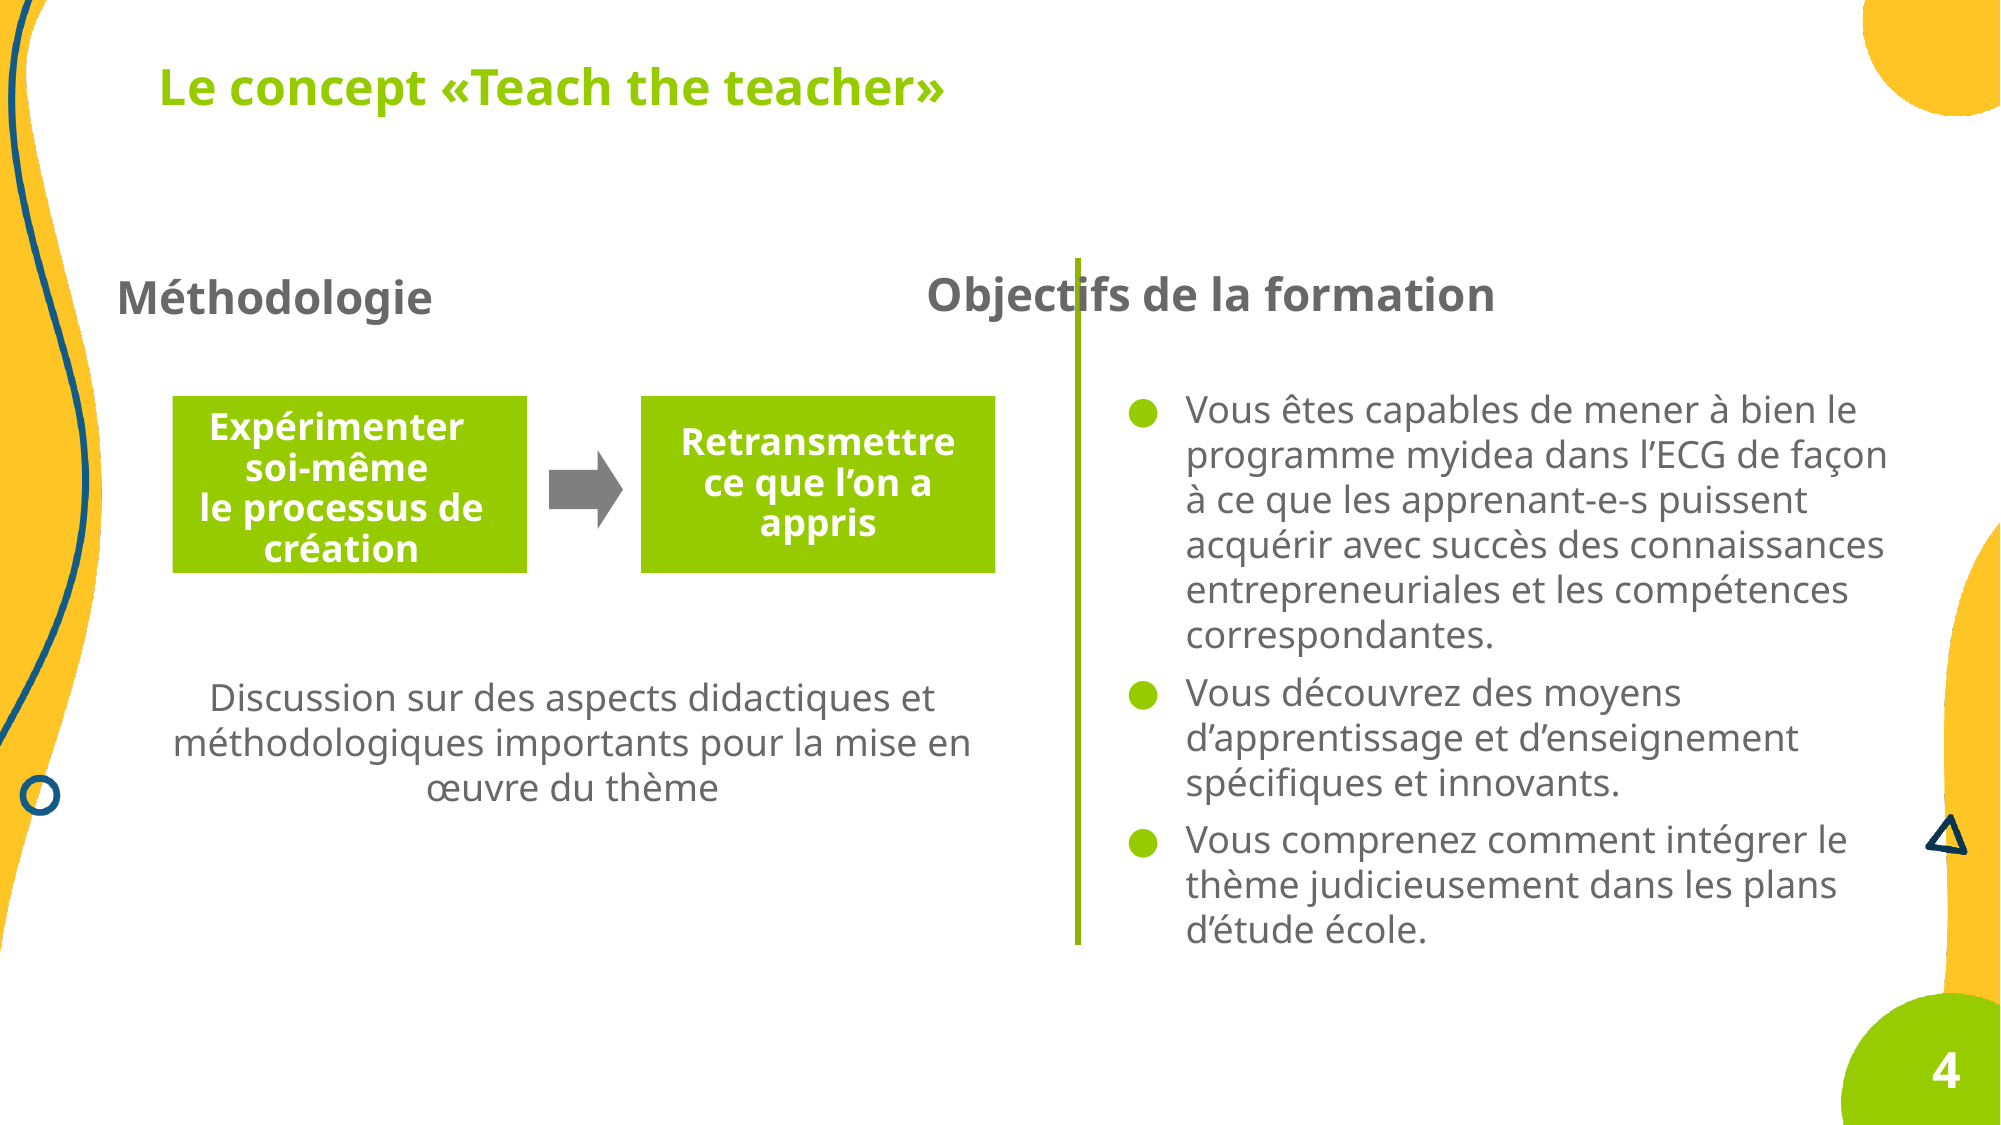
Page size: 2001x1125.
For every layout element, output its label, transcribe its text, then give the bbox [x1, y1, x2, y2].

text_box Objectifs de la formation [1079, 257, 1511, 328]
text_box Vous êtes capables de mener à bien le programme myidea dans l’ECG de façon à ce que les apprenant-e-s puissent acquérir avec succès des connaissances entrepreneuriales et les compétences correspondantes. Vous découvrez des moyens d’apprentissage et d’enseignement spécifiques et innovants. Vous comprenez comment intégrer le thème judicieusement dans les plans d’étude école. [1112, 379, 1914, 959]
text_box Objectifs de la formation [911, 257, 1077, 328]
picture [1793, 491, 2001, 1125]
text_box [549, 450, 623, 530]
slide_number 4 [1888, 1042, 1976, 1103]
text_box [641, 396, 996, 573]
picture [1855, 0, 2000, 9]
text_box Expérimenter soi-même le processus de création [164, 408, 519, 556]
text_box Retransmettre ce que l’on a appris [655, 415, 981, 561]
text_box Le concept «Teach the teacher» [143, 9, 2000, 170]
list Discussion sur des aspects didactiques et méthodologiques importants pour la mise en œuvre du thème [110, 666, 1035, 784]
text_box [172, 396, 527, 573]
picture [0, 0, 144, 952]
text_box Méthodologie [101, 260, 449, 331]
